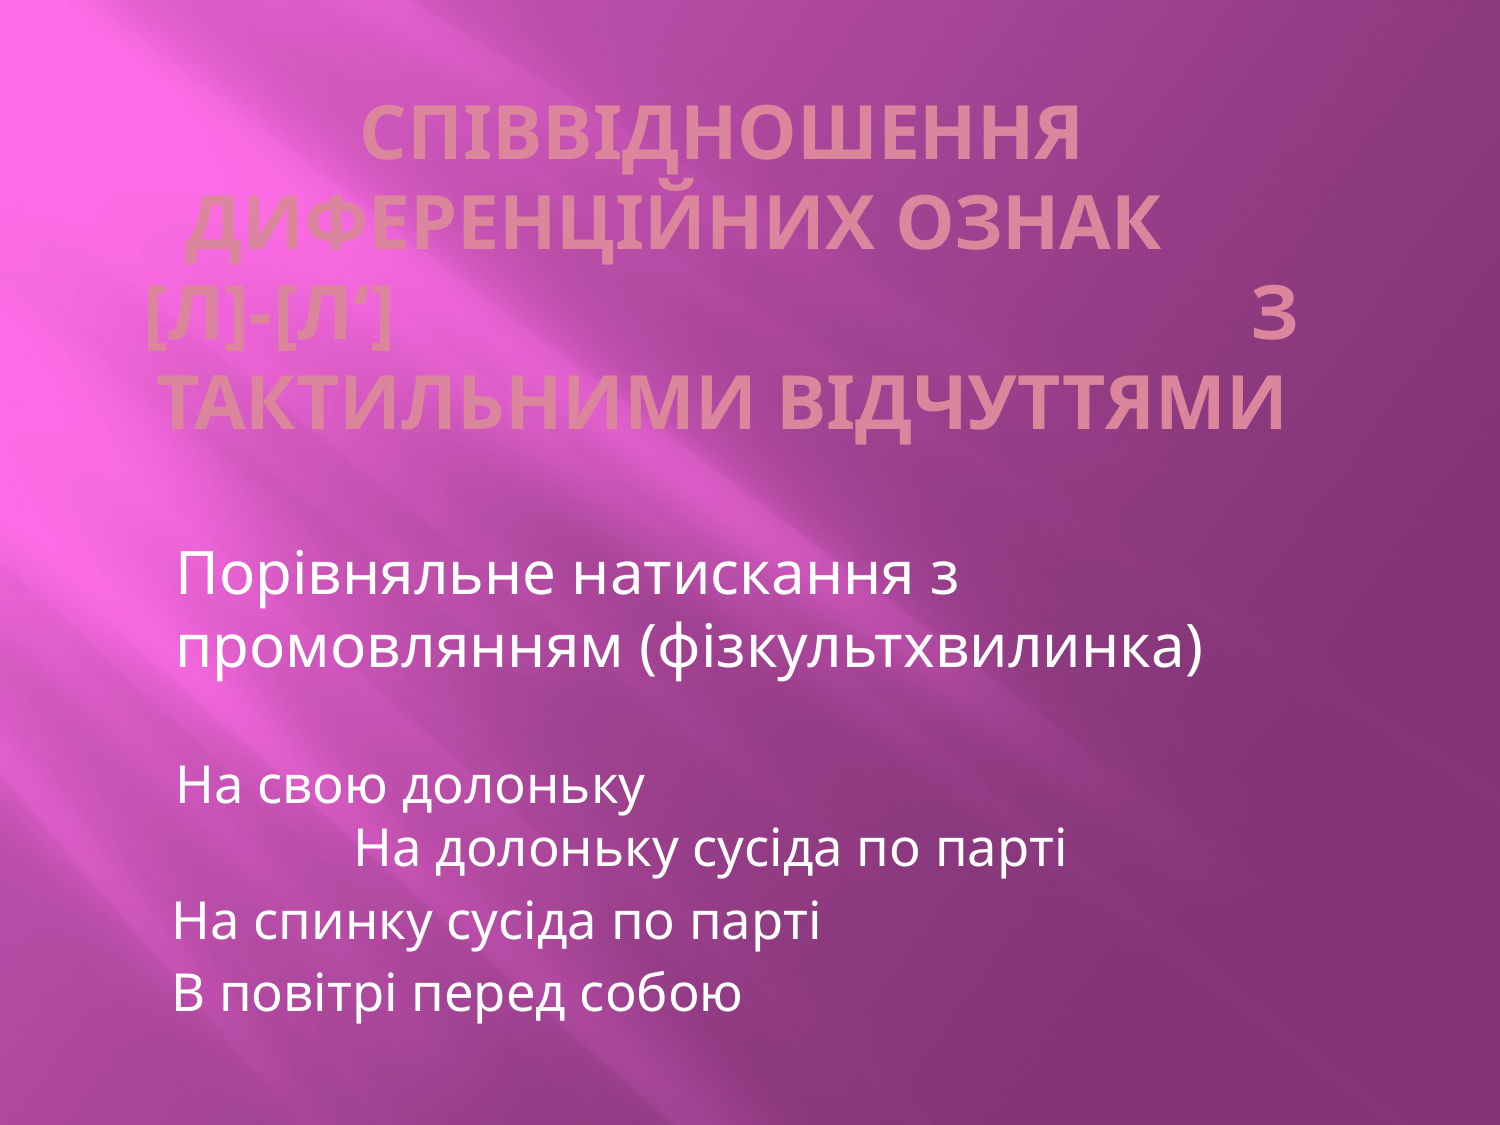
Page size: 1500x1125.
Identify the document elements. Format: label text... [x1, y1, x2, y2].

title СПІВВІДНОШЕННЯ ДИФЕРЕНЦІЙНИХ ОЗНАК [Л]-[Л‘] З ТАКТИЛЬНИМИ ВІДЧУТТЯМИ [134, 78, 1312, 444]
subtitle Порівняльне натискання з промовлянням (фізкультхвилинка) На свою долоньку На долоньку сусіда по парті На спинку сусіда по парті В повітрі перед собою [87, 444, 1377, 1035]
picture [0, 0, 1500, 1125]
